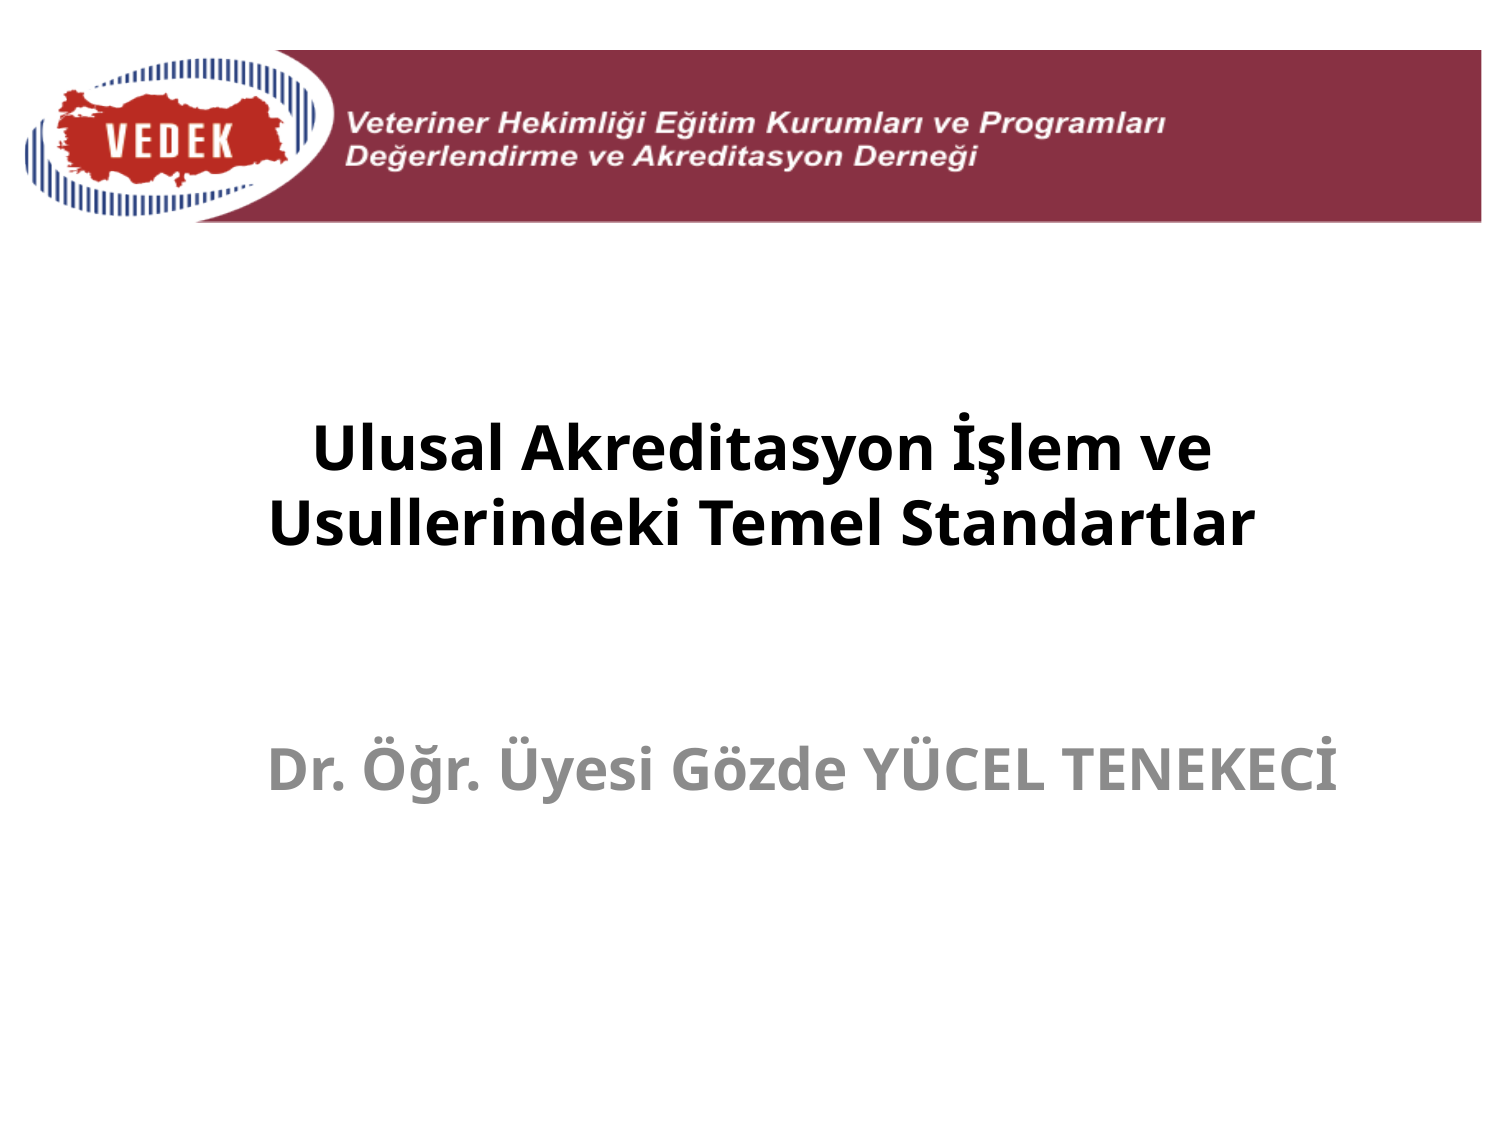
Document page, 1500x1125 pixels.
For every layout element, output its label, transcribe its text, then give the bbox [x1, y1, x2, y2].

picture [24, 49, 1482, 224]
title Ulusal Akreditasyon İşlem ve Usullerindeki Temel Standartlar [125, 399, 1400, 642]
subtitle Dr. Öğr. Üyesi Gözde YÜCEL TENEKECİ [162, 725, 1413, 950]
